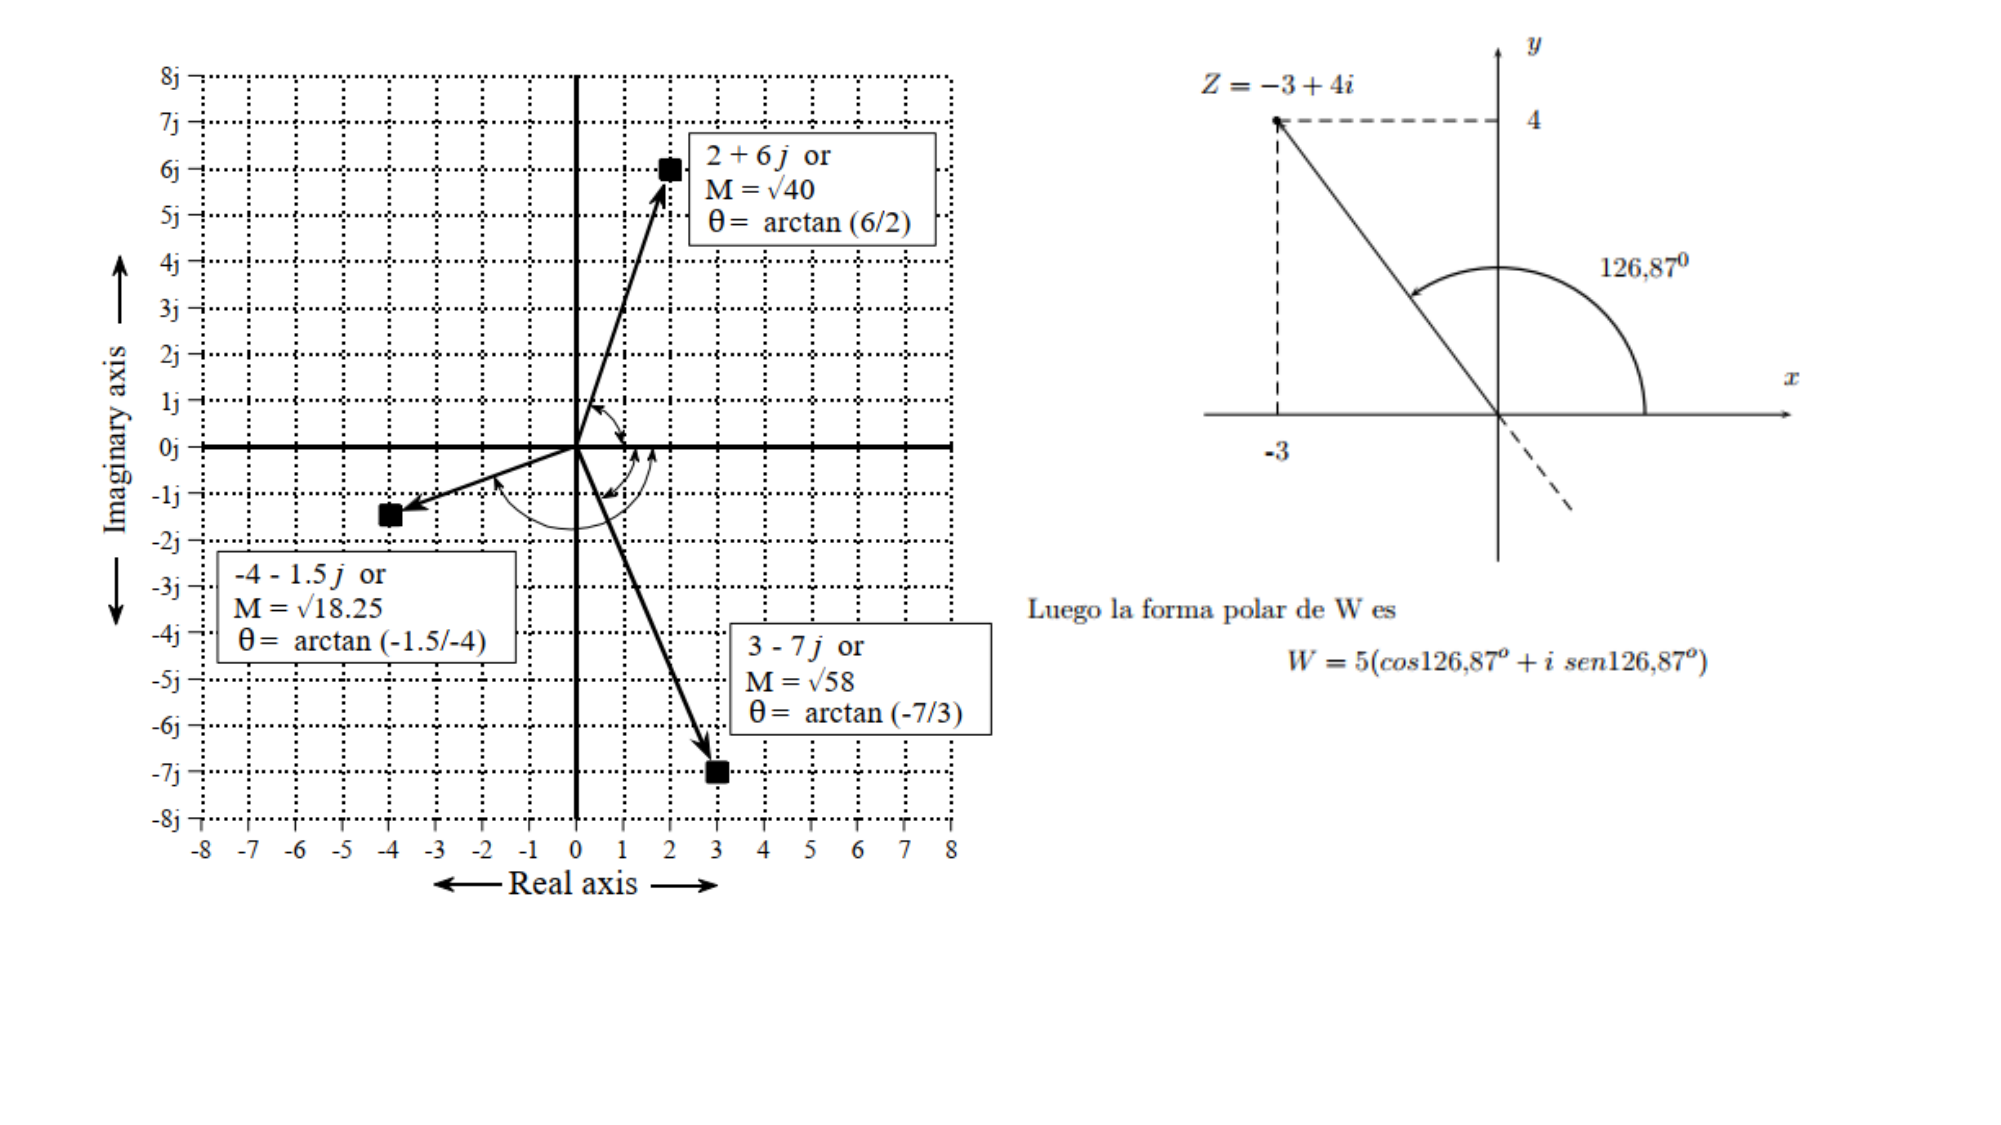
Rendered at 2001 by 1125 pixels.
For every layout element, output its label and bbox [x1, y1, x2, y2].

picture [73, 28, 1927, 921]
